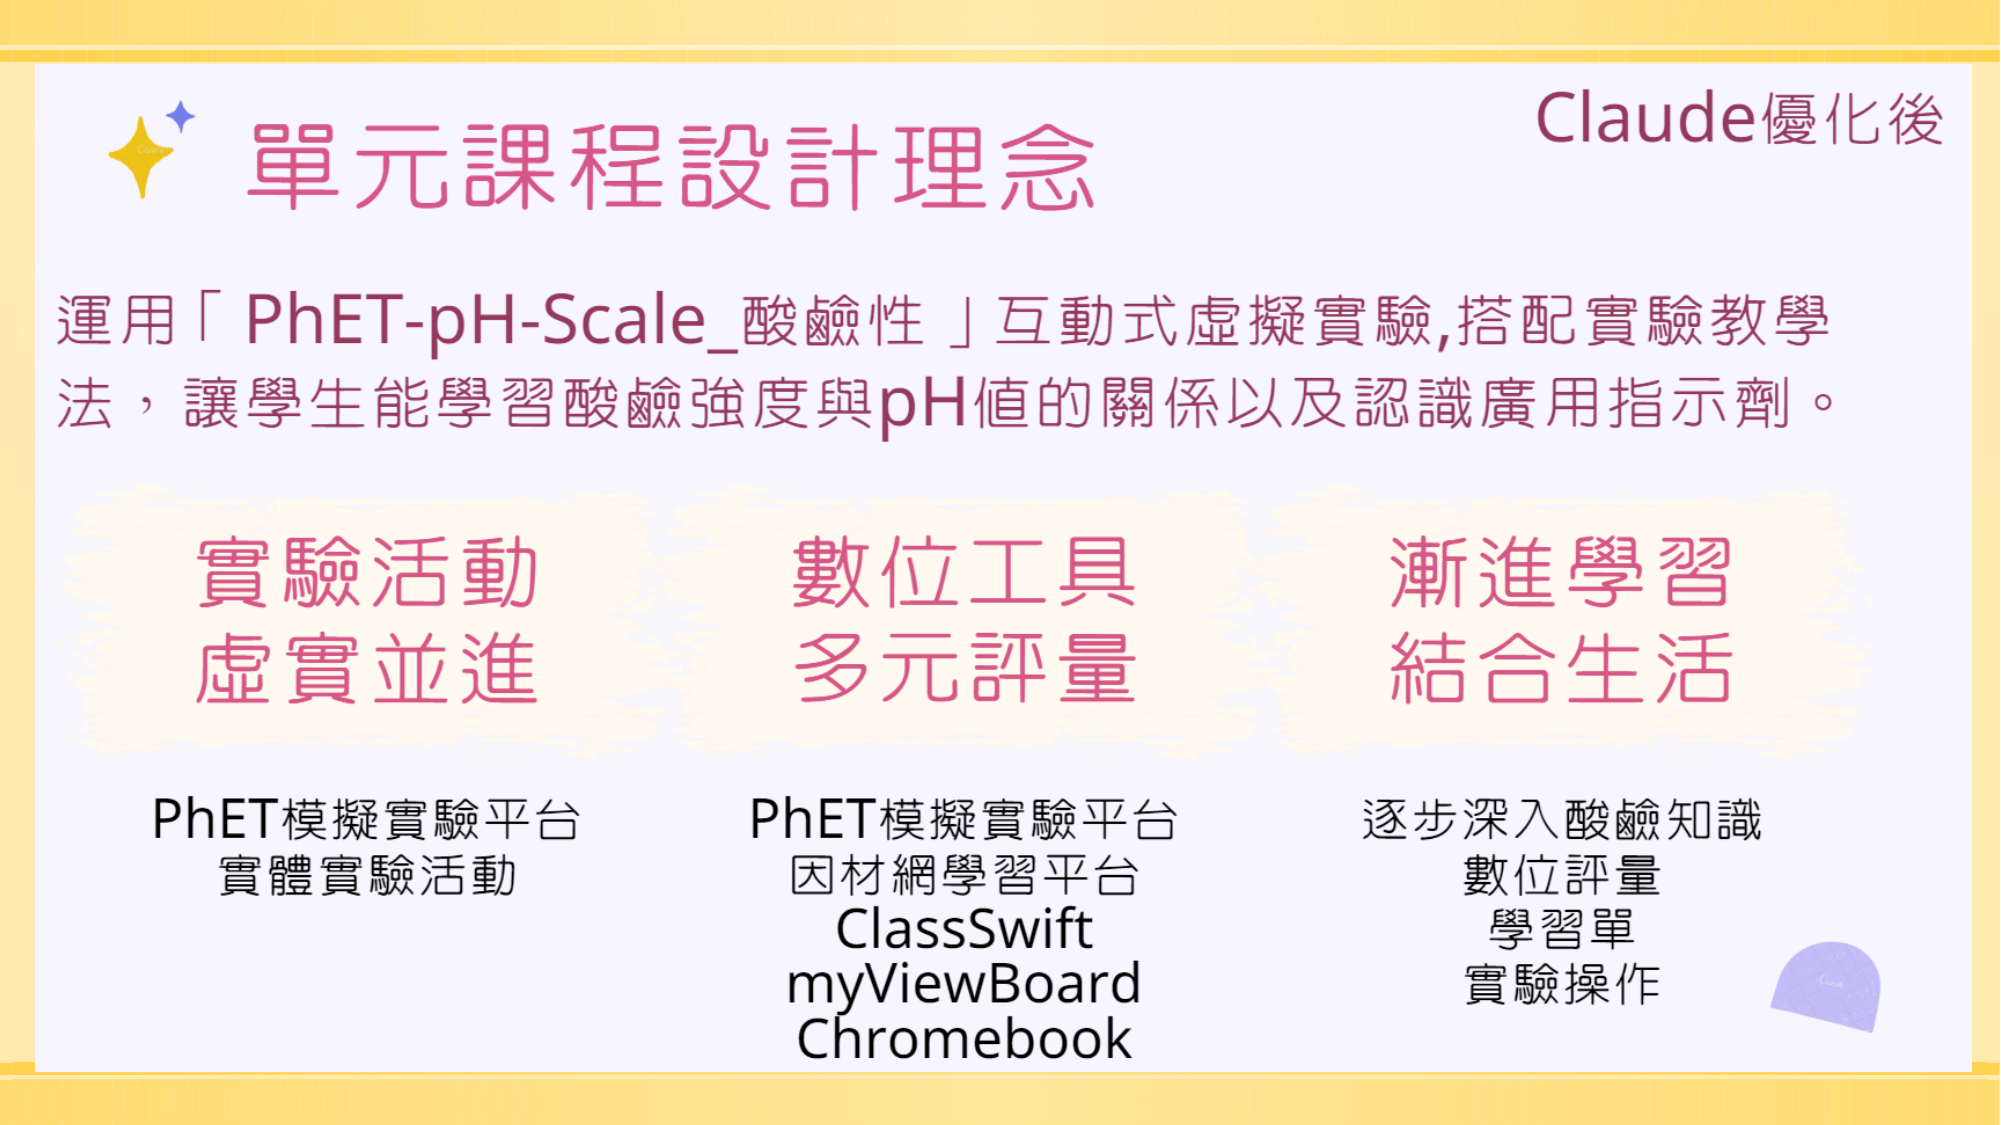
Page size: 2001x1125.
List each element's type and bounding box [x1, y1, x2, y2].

picture [35, 64, 1972, 1072]
